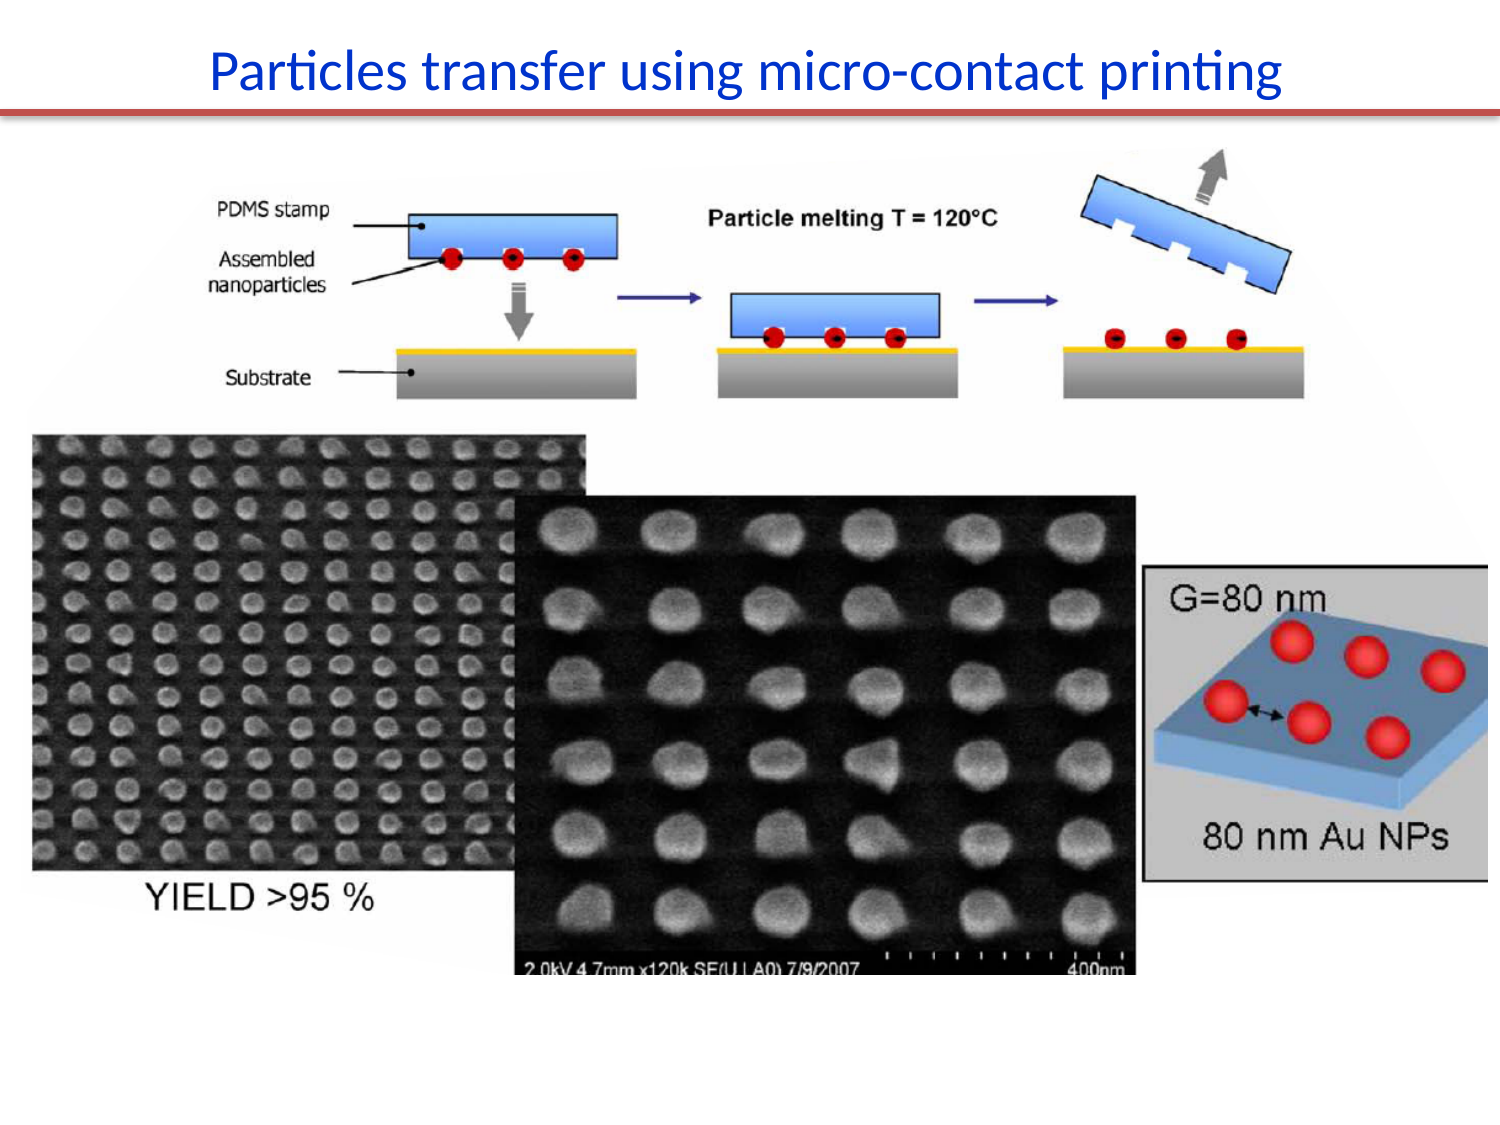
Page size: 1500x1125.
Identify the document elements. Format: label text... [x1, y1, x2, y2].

text_box Particles transfer using micro-contact printing [194, 24, 1299, 108]
picture [19, 147, 1488, 976]
